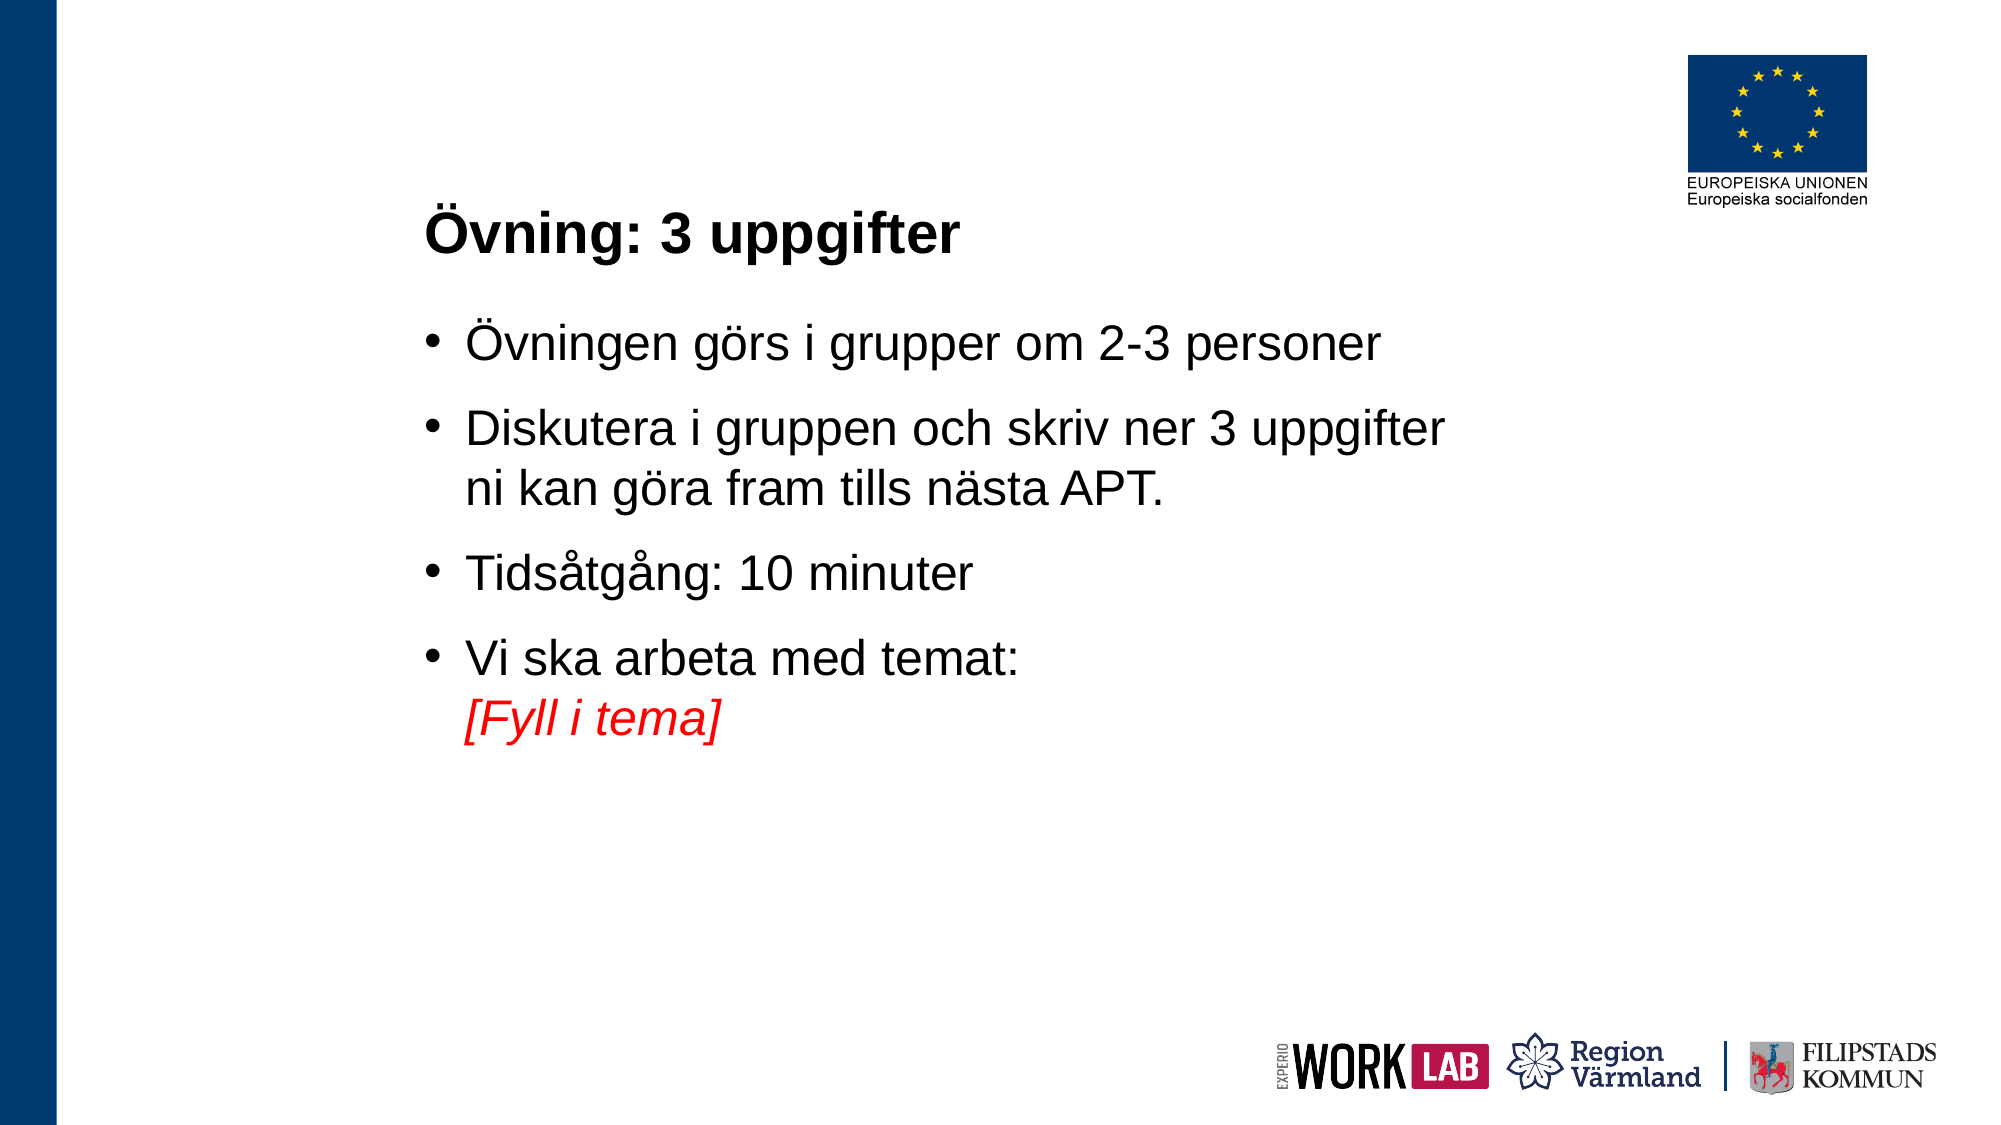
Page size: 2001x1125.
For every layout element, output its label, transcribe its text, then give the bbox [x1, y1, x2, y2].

picture [1684, 51, 1871, 209]
picture [1506, 1032, 1701, 1090]
title Övning: 3 uppgifter [409, 55, 1591, 273]
list Övningen görs i grupper om 2-3 personer Diskutera i gruppen och skriv ner 3 uppgifter ni kan göra fram tills nästa APT. Tidsåtgång: 10 minuter Vi ska arbeta med temat: [Fyll i tema] [409, 303, 1591, 835]
picture [1277, 1030, 1489, 1106]
